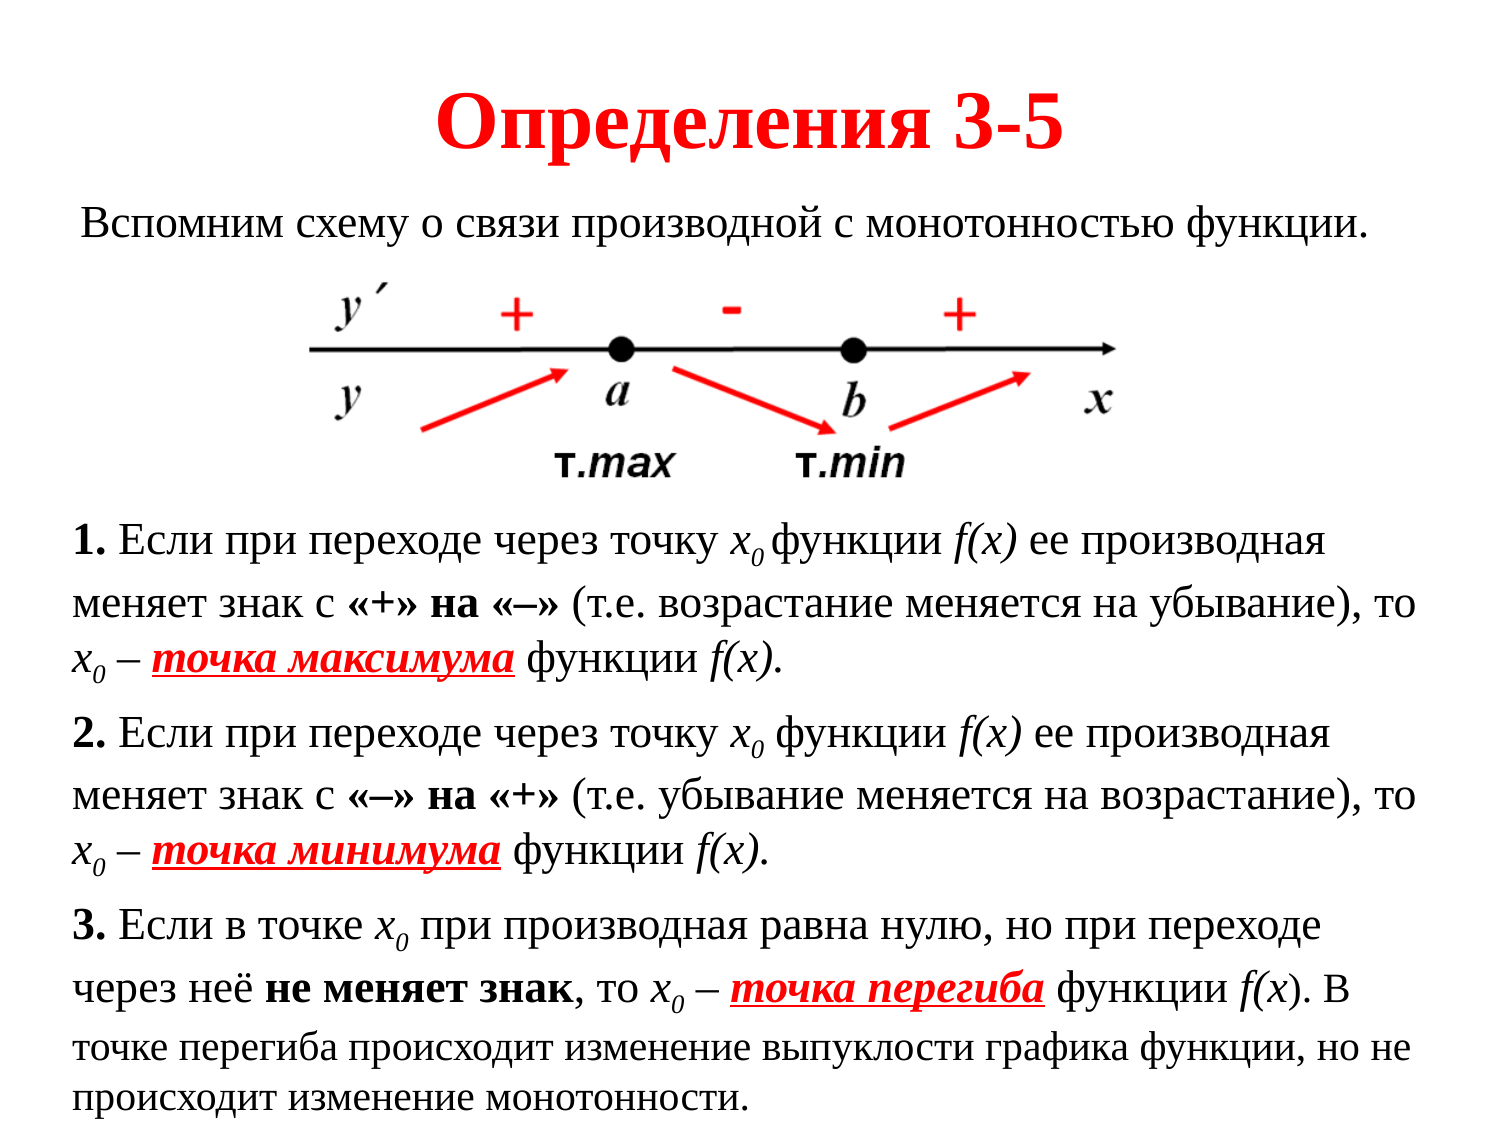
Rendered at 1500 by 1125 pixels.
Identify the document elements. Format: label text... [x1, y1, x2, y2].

list Вспомним схему о связи производной с монотонностью функции. [64, 184, 1415, 279]
text_box 1. Если при переходе через точку х0 функции f(x) ее производная меняет знак с «+» на «–» (т.е. возрастание меняется на убывание), то х0 – точка максимума функции f(x). 2. Если при переходе через точку х0 функции f(x) ее производная меняет знак с «–» на «+» (т.е. убывание меняется на возрастание), то х0 – точка минимума функции f(x). 3. Если в точке х0 при производная равна нулю, но при переходе через неё не меняет знак, то х0 – точка перегиба функции f(x). В точке перегиба происходит изменение выпуклости графика функции, но не происходит изменение монотонности. [57, 501, 1443, 1125]
picture [309, 277, 1137, 491]
title Определения 3-5 [75, 45, 1425, 185]
